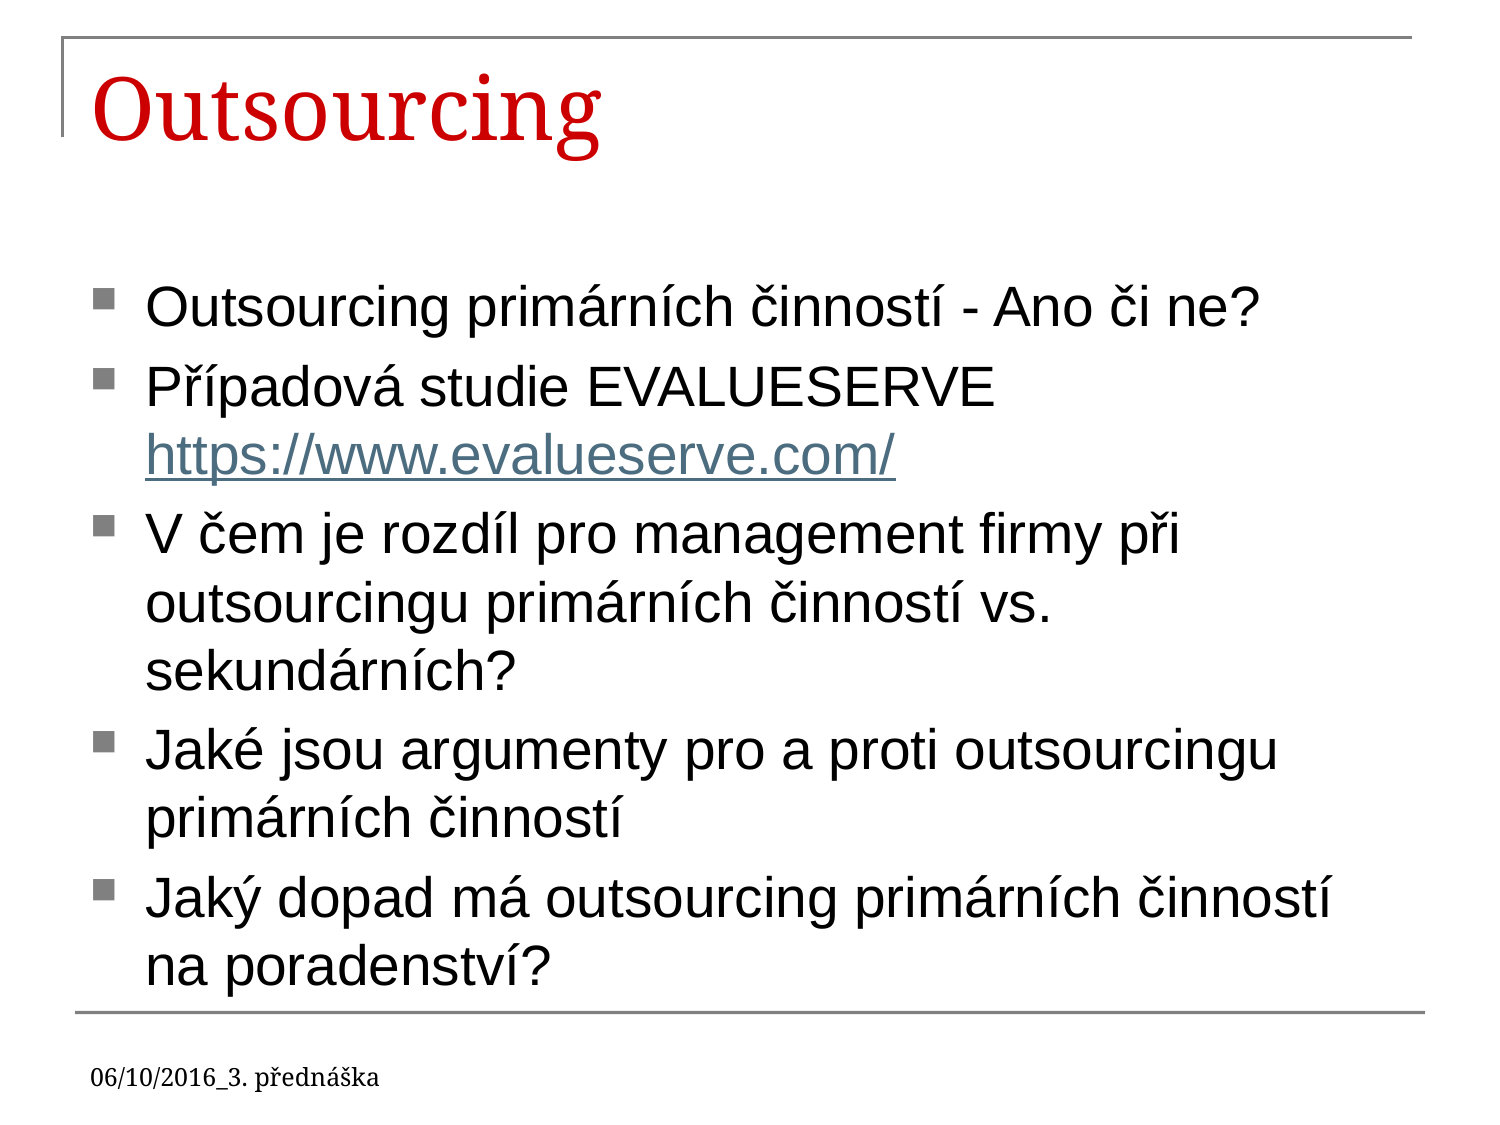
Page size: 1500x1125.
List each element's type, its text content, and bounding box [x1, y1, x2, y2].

title Outsourcing [75, 45, 1425, 233]
list Outsourcing primárních činností - Ano či ne? Případová studie EVALUESERVE https://www.evalueserve.com/ V čem je rozdíl pro management firmy při outsourcingu primárních činností vs. sekundárních? Jaké jsou argumenty pro a proti outsourcingu primárních činností Jaký dopad má outsourcing primárních činností na poradenství? [75, 262, 1425, 1006]
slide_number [75, 1024, 425, 1100]
